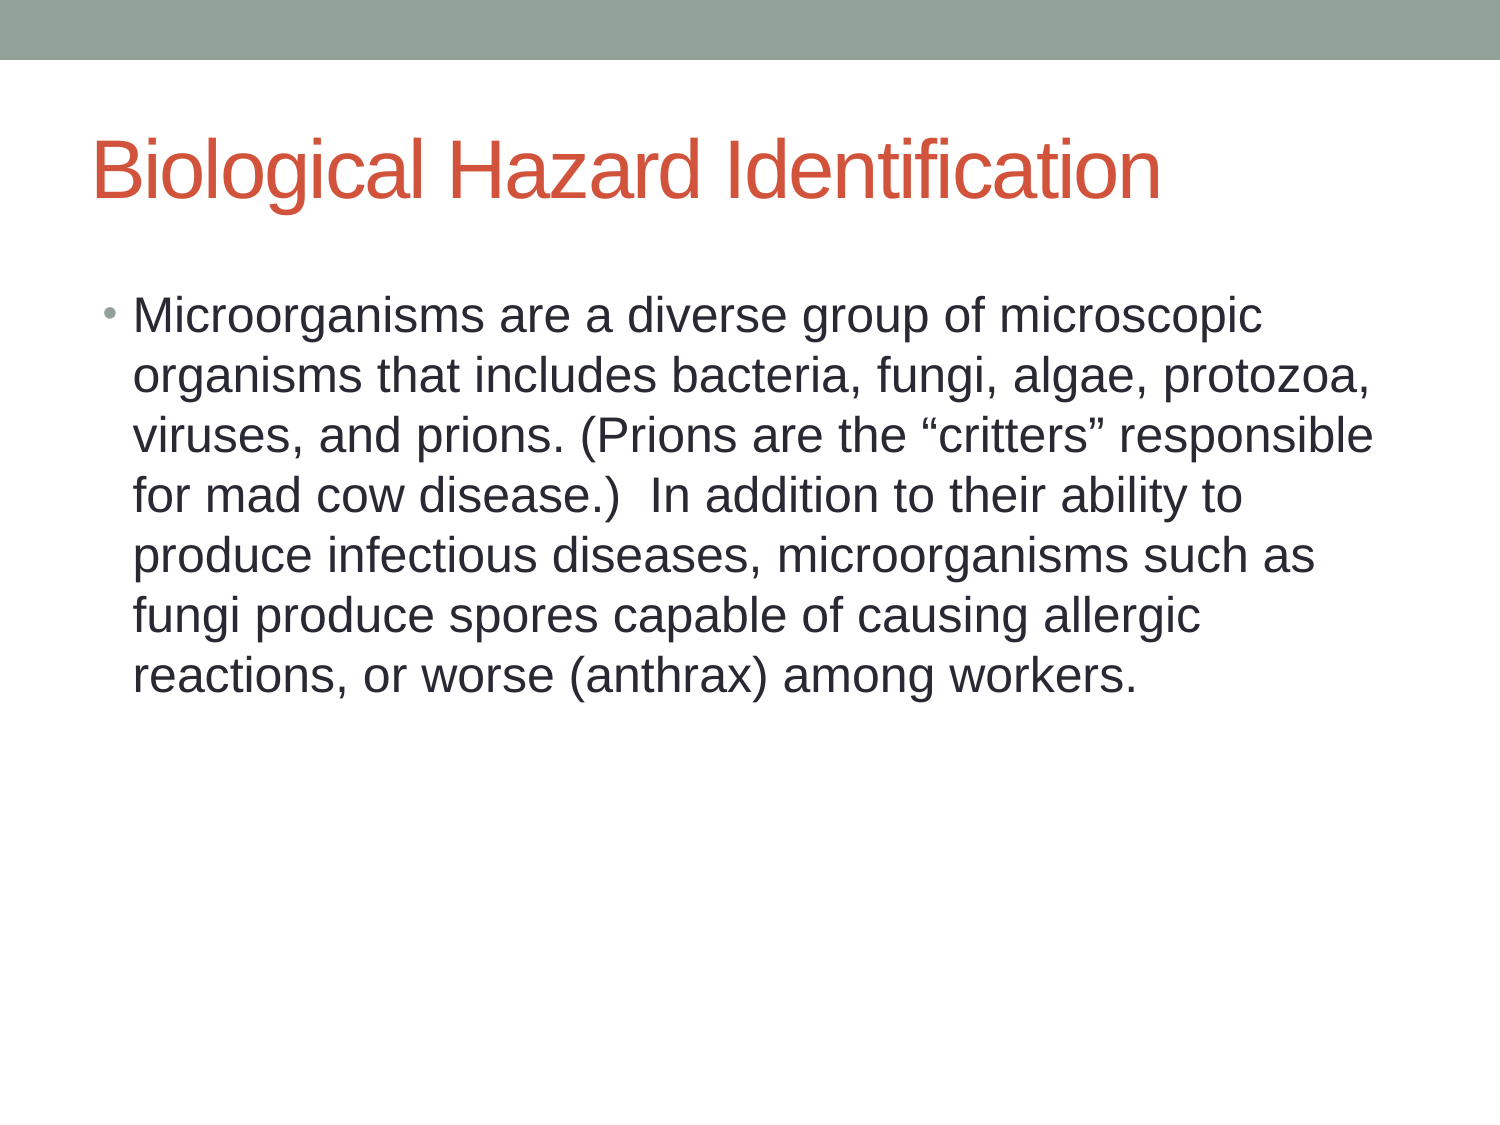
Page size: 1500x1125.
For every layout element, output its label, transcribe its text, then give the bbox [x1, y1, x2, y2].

list Microorganisms are a diverse group of microscopic organisms that includes bacteria, fungi, algae, protozoa, viruses, and prions. (Prions are the “critters” responsible for mad cow disease.) In addition to their ability to produce infectious diseases, microorganisms such as fungi produce spores capable of causing allergic reactions, or worse (anthrax) among workers. [87, 275, 1438, 909]
title Biological Hazard Identification [75, 99, 1425, 230]
